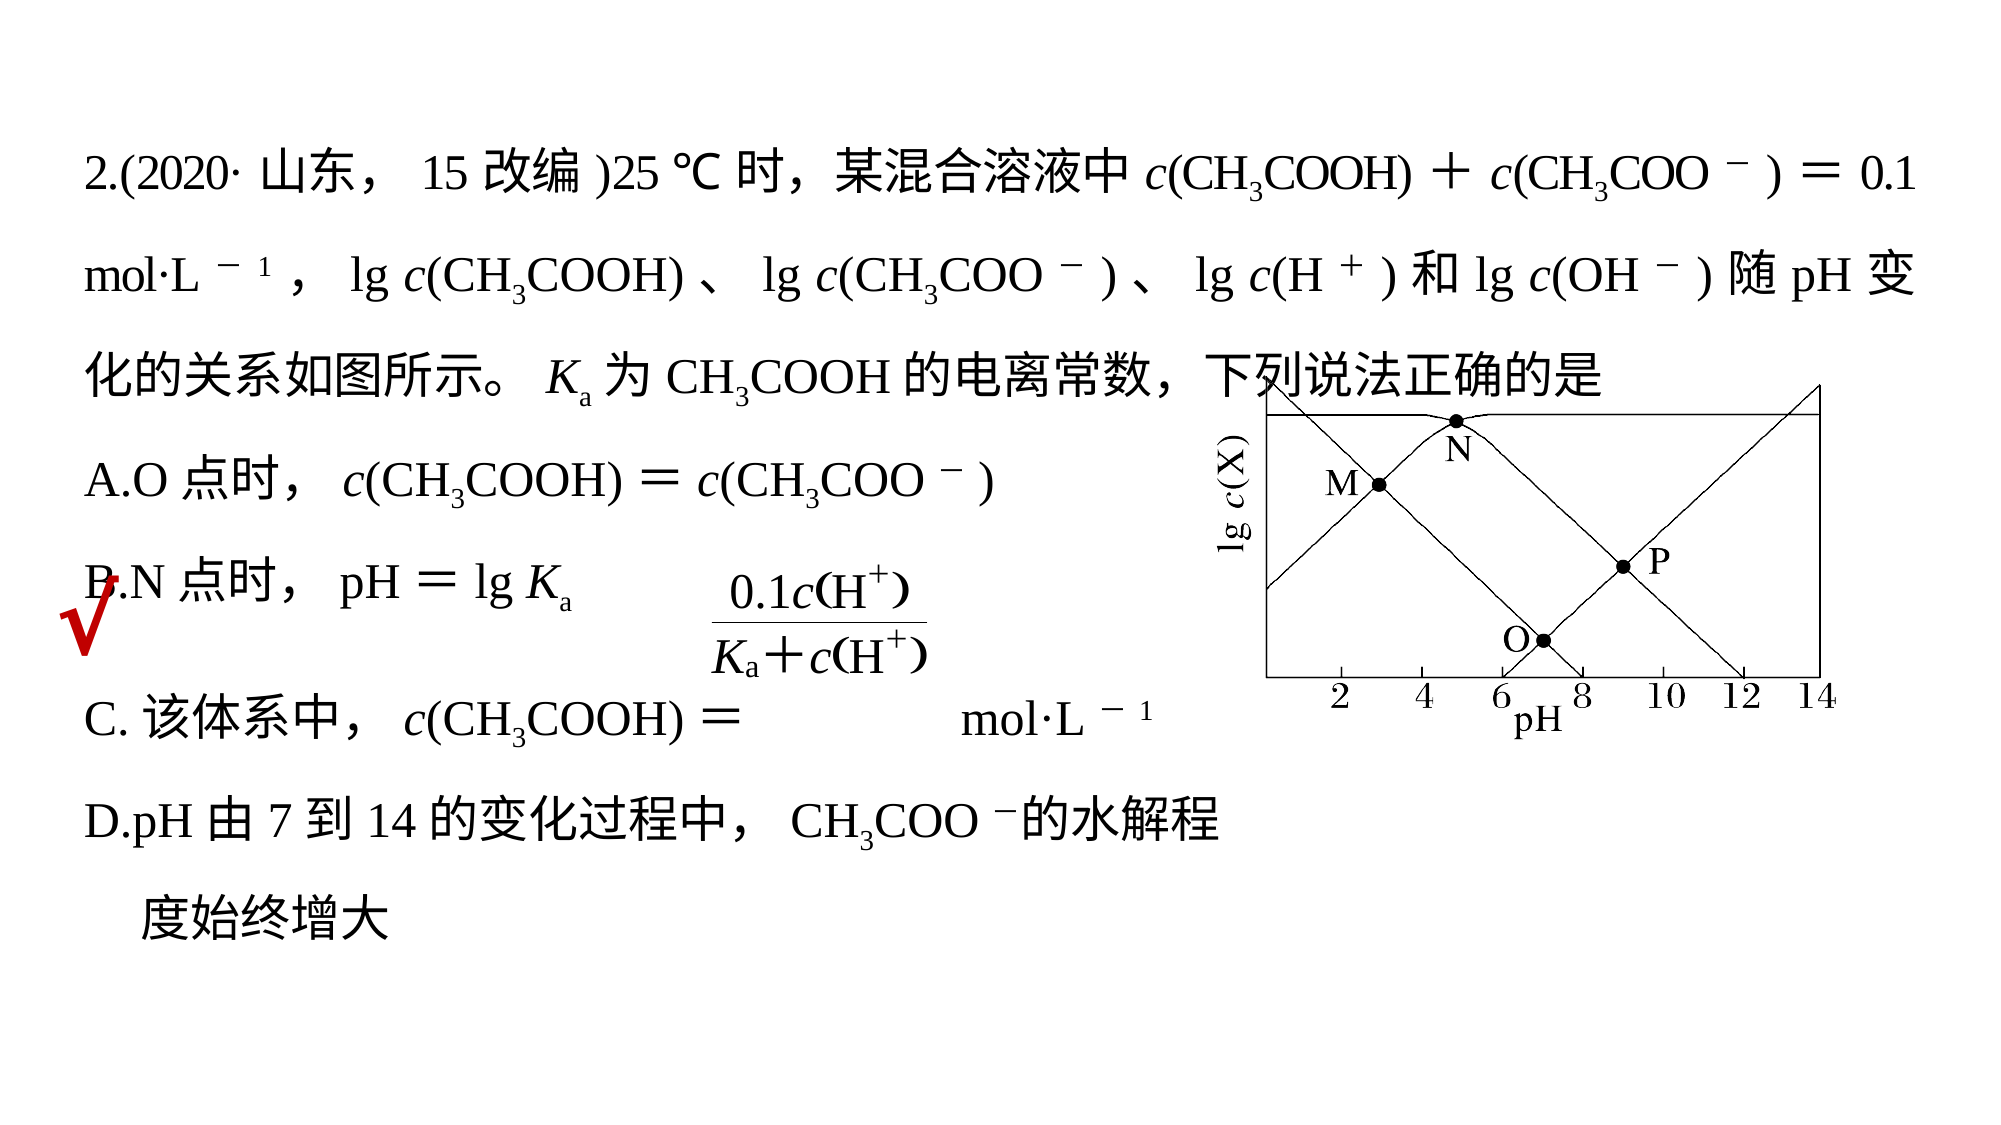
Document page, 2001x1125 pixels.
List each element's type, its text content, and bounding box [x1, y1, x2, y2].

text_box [711, 542, 979, 712]
text_box 2.(2020·山东，15改编)25 ℃时，某混合溶液中c(CH3COOH)＋c(CH3COO－)＝0.1 mol·L－1，lg c(CH3COOH)、lg c(CH3COO－)、lg c(H＋)和lg c(OH－)随pH变化的关系如图所示。Ka为CH3COOH的电离常数，下列说法正确的是 A.O点时，c(CH3COOH)＝c(CH3COO－) B.N点时，pH＝lg Ka C.该体系中，c(CH3COOH)＝ mol·L－1 D.pH由7到14的变化过程中，CH3COO－的水解程 度始终增大 [63, 95, 1936, 956]
text_box √ [41, 553, 166, 682]
picture [1207, 365, 1842, 743]
